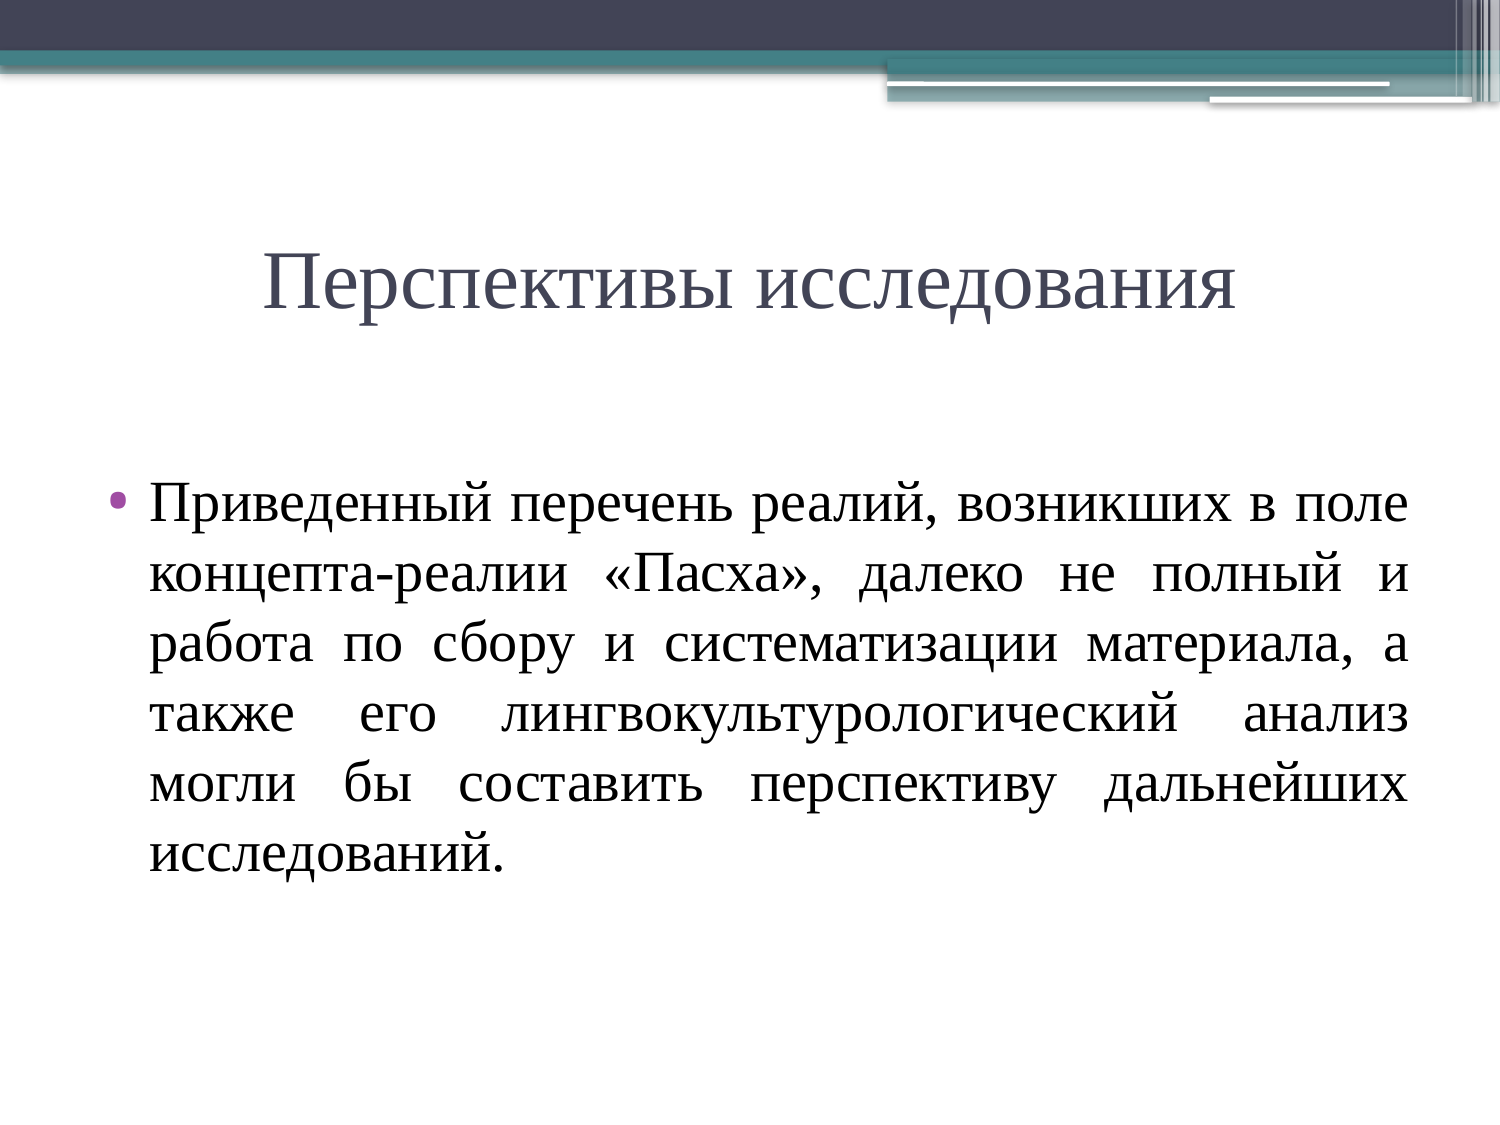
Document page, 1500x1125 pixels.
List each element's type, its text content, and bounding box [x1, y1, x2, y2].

title Перспективы исследования [75, 187, 1425, 363]
list Приведенный перечень реалий, возникших в поле концепта-реалии «Пасха», далеко не полный и работа по сбору и систематизации материала, а также его лингвокультурологический анализ могли бы составить перспективу дальнейших исследований. [75, 456, 1425, 1024]
